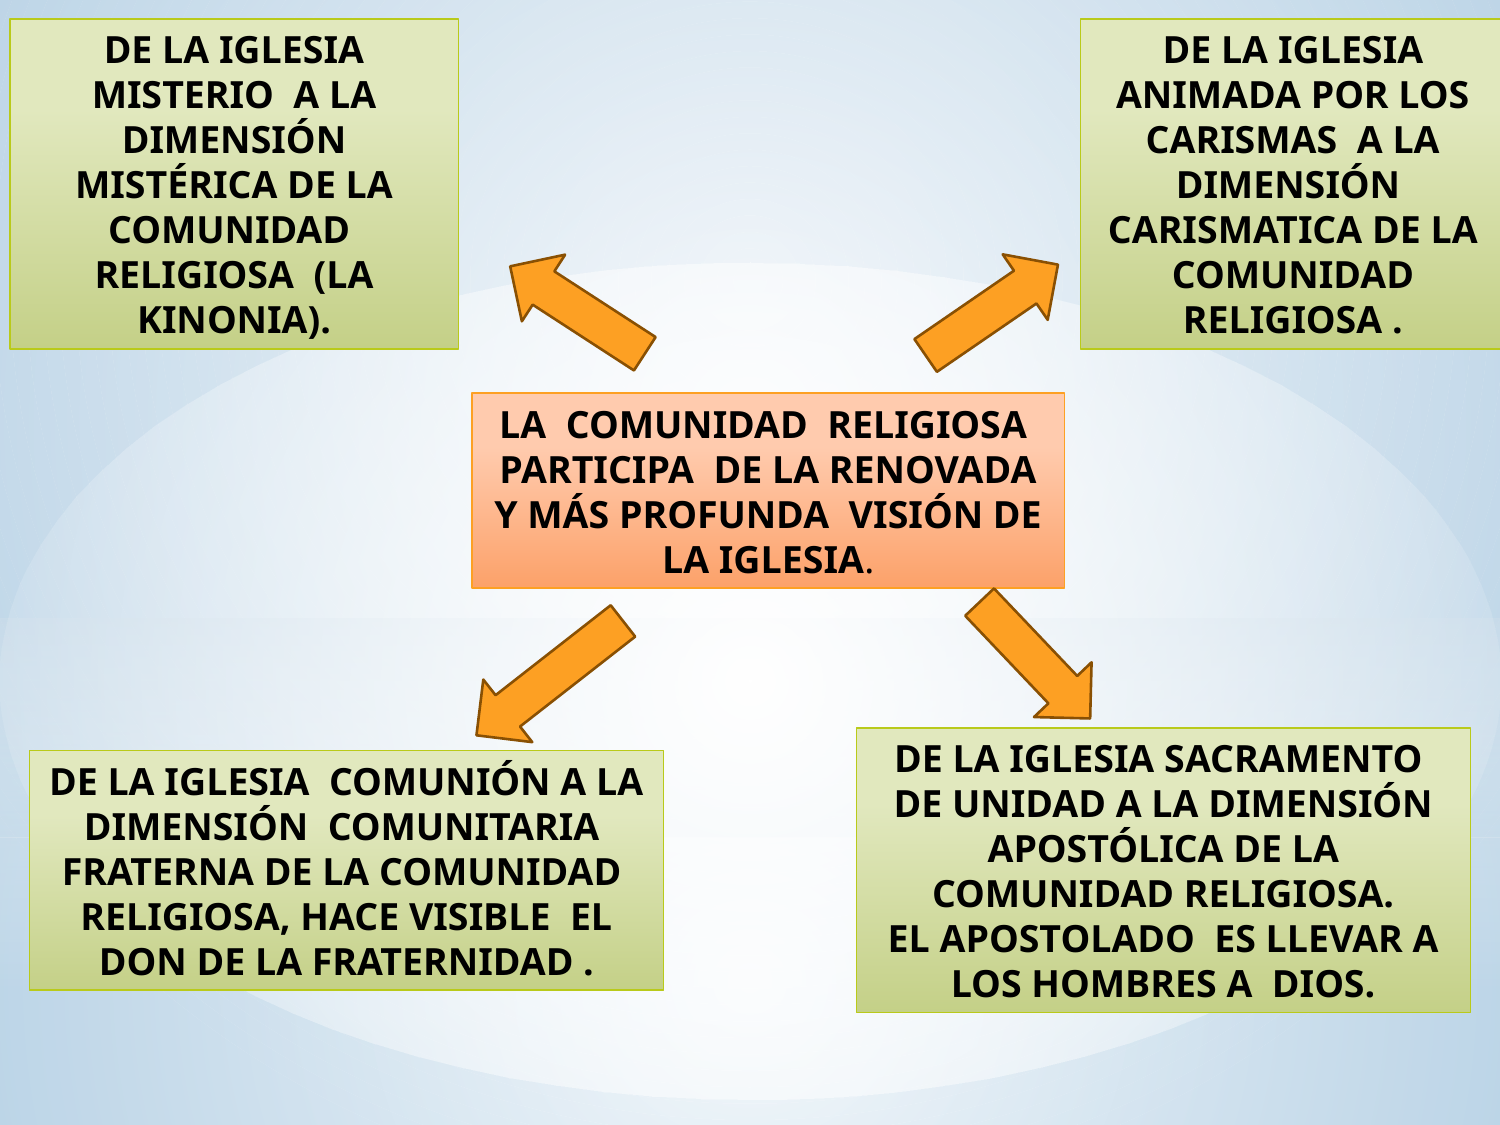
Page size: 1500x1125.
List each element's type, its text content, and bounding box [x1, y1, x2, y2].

text_box DE LA IGLESIA MISTERIO A LA DIMENSIÓN MISTÉRICA DE LA COMUNIDAD RELIGIOSA (LA KINONIA). [9, 18, 459, 350]
text_box [913, 253, 1060, 373]
text_box DE LA IGLESIA ANIMADA POR LOS CARISMAS A LA DIMENSIÓN CARISMATICA DE LA COMUNIDAD RELIGIOSA . [1080, 18, 1500, 350]
text_box [475, 604, 637, 744]
text_box [508, 253, 657, 372]
text_box DE LA IGLESIA SACRAMENTO DE UNIDAD A LA DIMENSIÓN APOSTÓLICA DE LA COMUNIDAD RELIGIOSA. EL APOSTOLADO ES LLEVAR A LOS HOMBRES A DIOS. [856, 727, 1471, 1013]
text_box [964, 587, 1093, 720]
text_box DE LA IGLESIA COMUNIÓN A LA DIMENSIÓN COMUNITARIA FRATERNA DE LA COMUNIDAD RELIGIOSA, HACE VISIBLE EL DON DE LA FRATERNIDAD . [29, 750, 664, 991]
text_box LA COMUNIDAD RELIGIOSA PARTICIPA DE LA RENOVADA Y MÁS PROFUNDA VISIÓN DE LA IGLESIA. [471, 392, 1065, 589]
